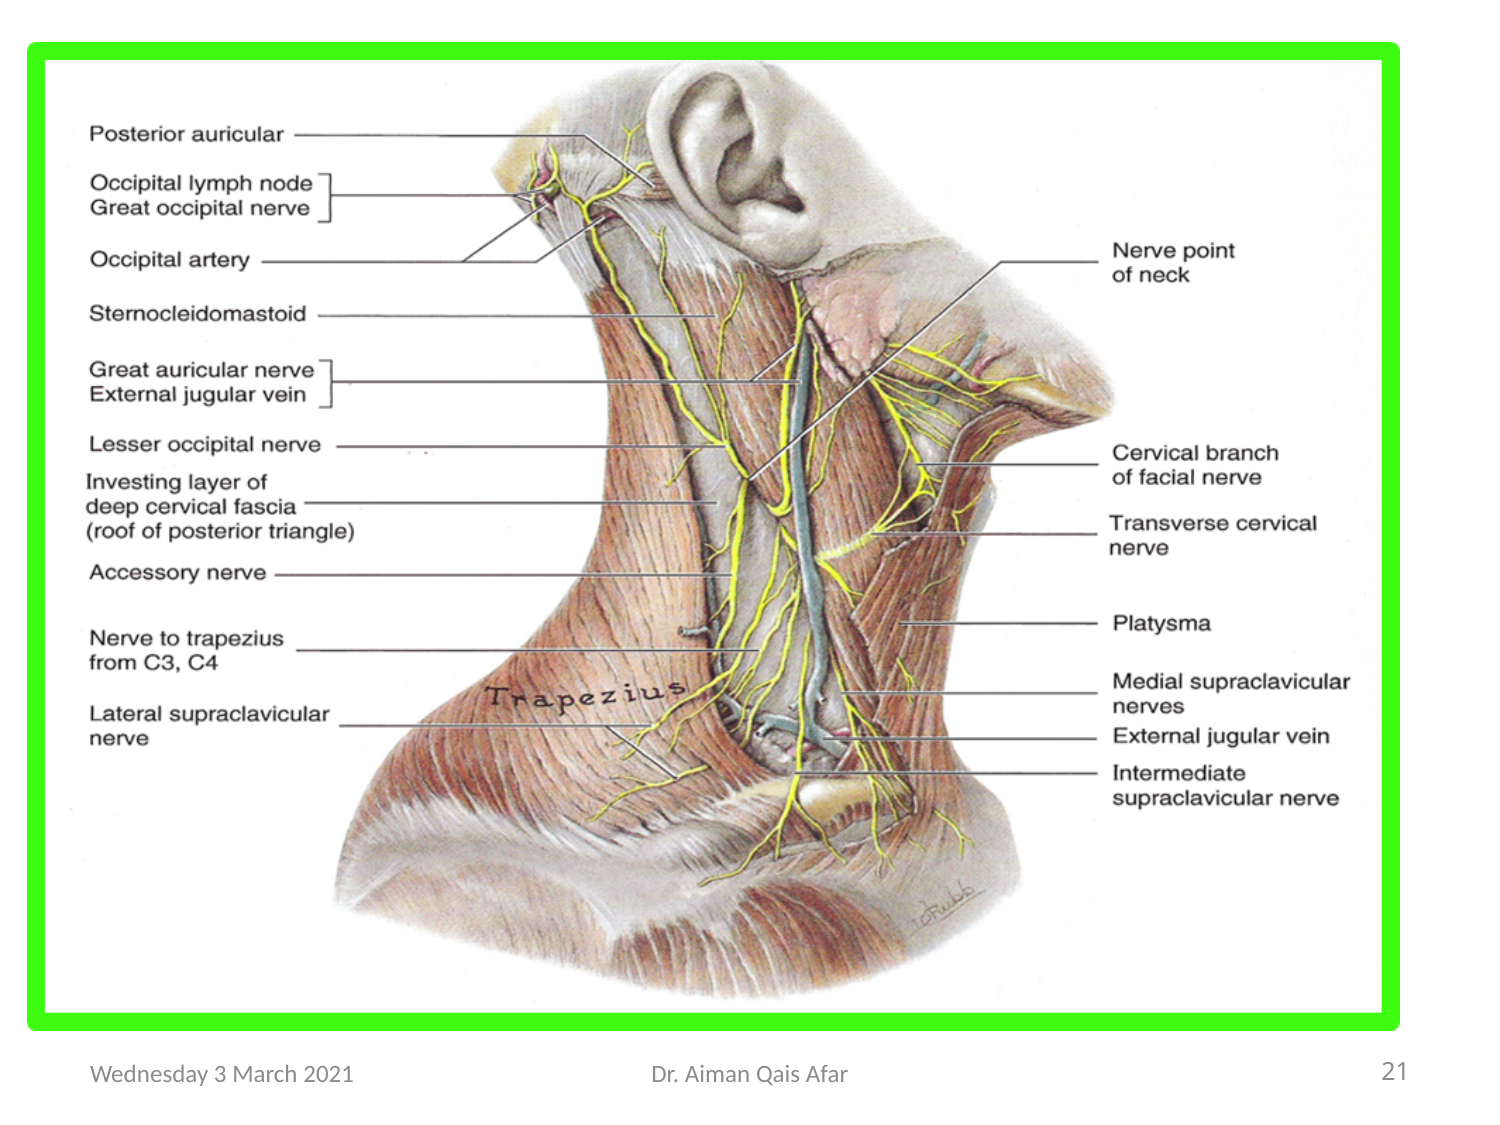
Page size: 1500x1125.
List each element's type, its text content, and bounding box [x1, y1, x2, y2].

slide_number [75, 1042, 425, 1103]
picture [27, 42, 1400, 1031]
footer Dr. Aiman Qais Afar [512, 1042, 988, 1103]
slide_number 21 [1074, 1042, 1425, 1103]
